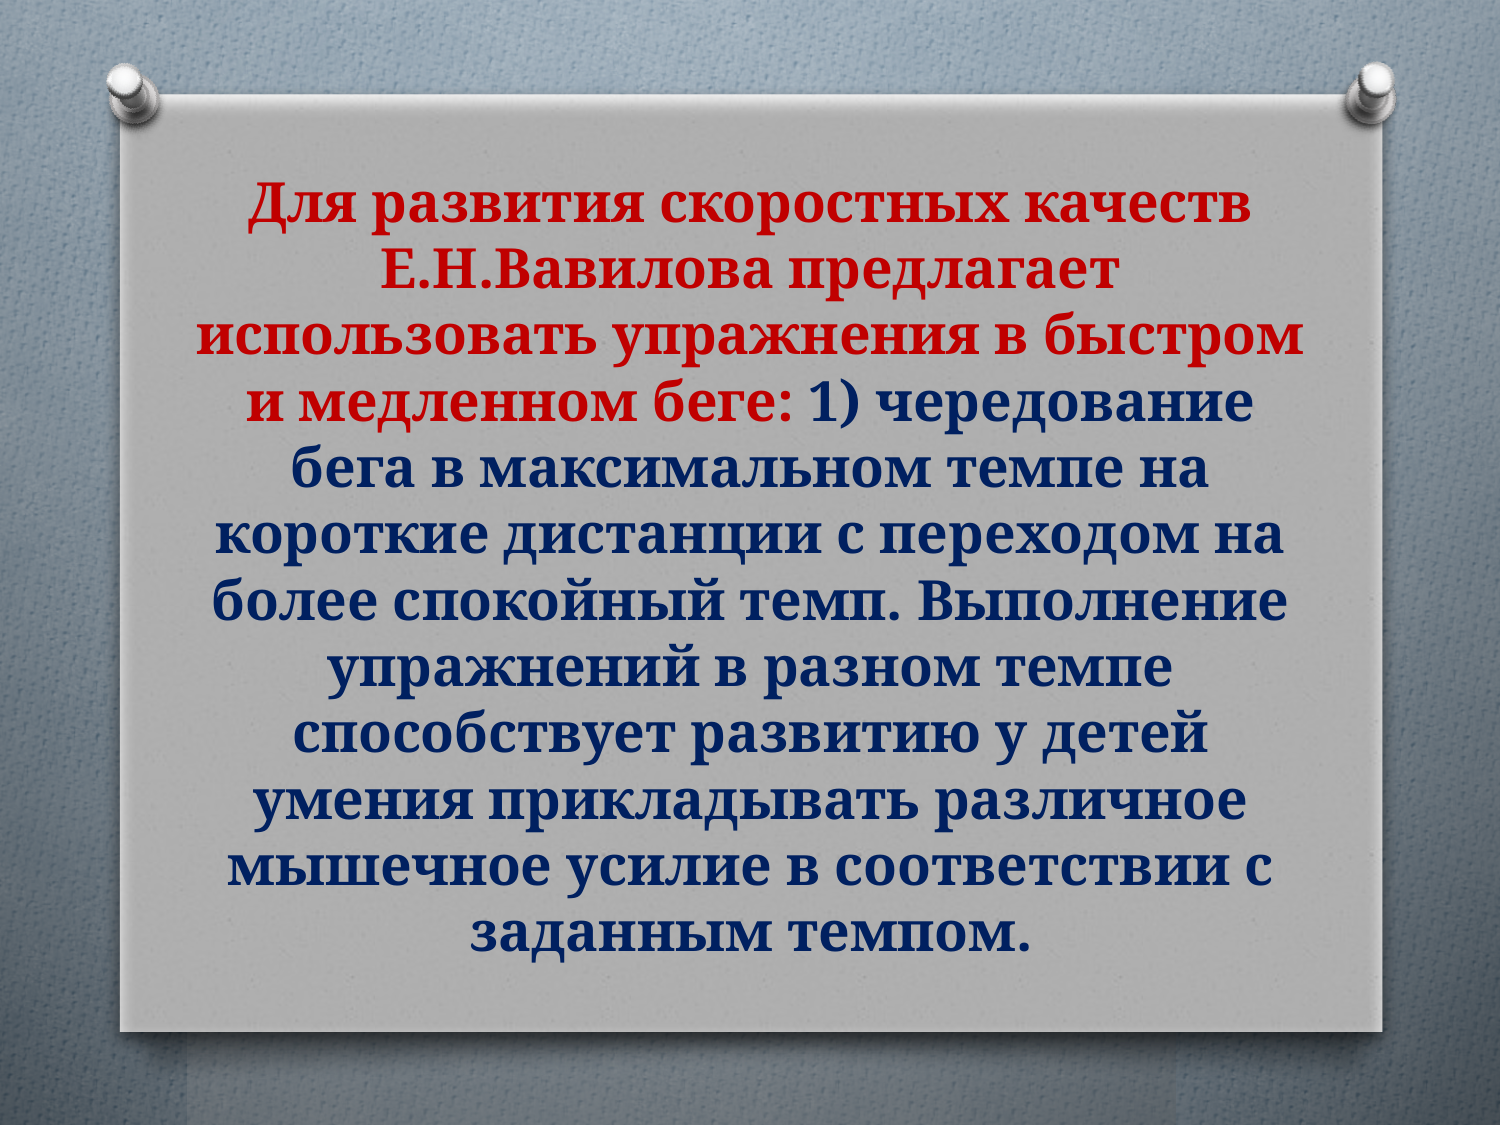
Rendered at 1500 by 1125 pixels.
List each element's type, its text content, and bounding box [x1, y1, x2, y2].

title Для развития скоростных качеств Е.Н.Вавилова предлагает использовать упражнения в быстром и медленном беге: 1) чередование бега в максимальном темпе на короткие дистанции с переходом на более спокойный темп. Выполнение упражнений в разном темпе способствует развитию у детей умения прикладывать различное мышечное усилие в соответствии с заданным темпом. [179, 134, 1323, 997]
picture [75, 29, 198, 153]
picture [1317, 35, 1439, 156]
